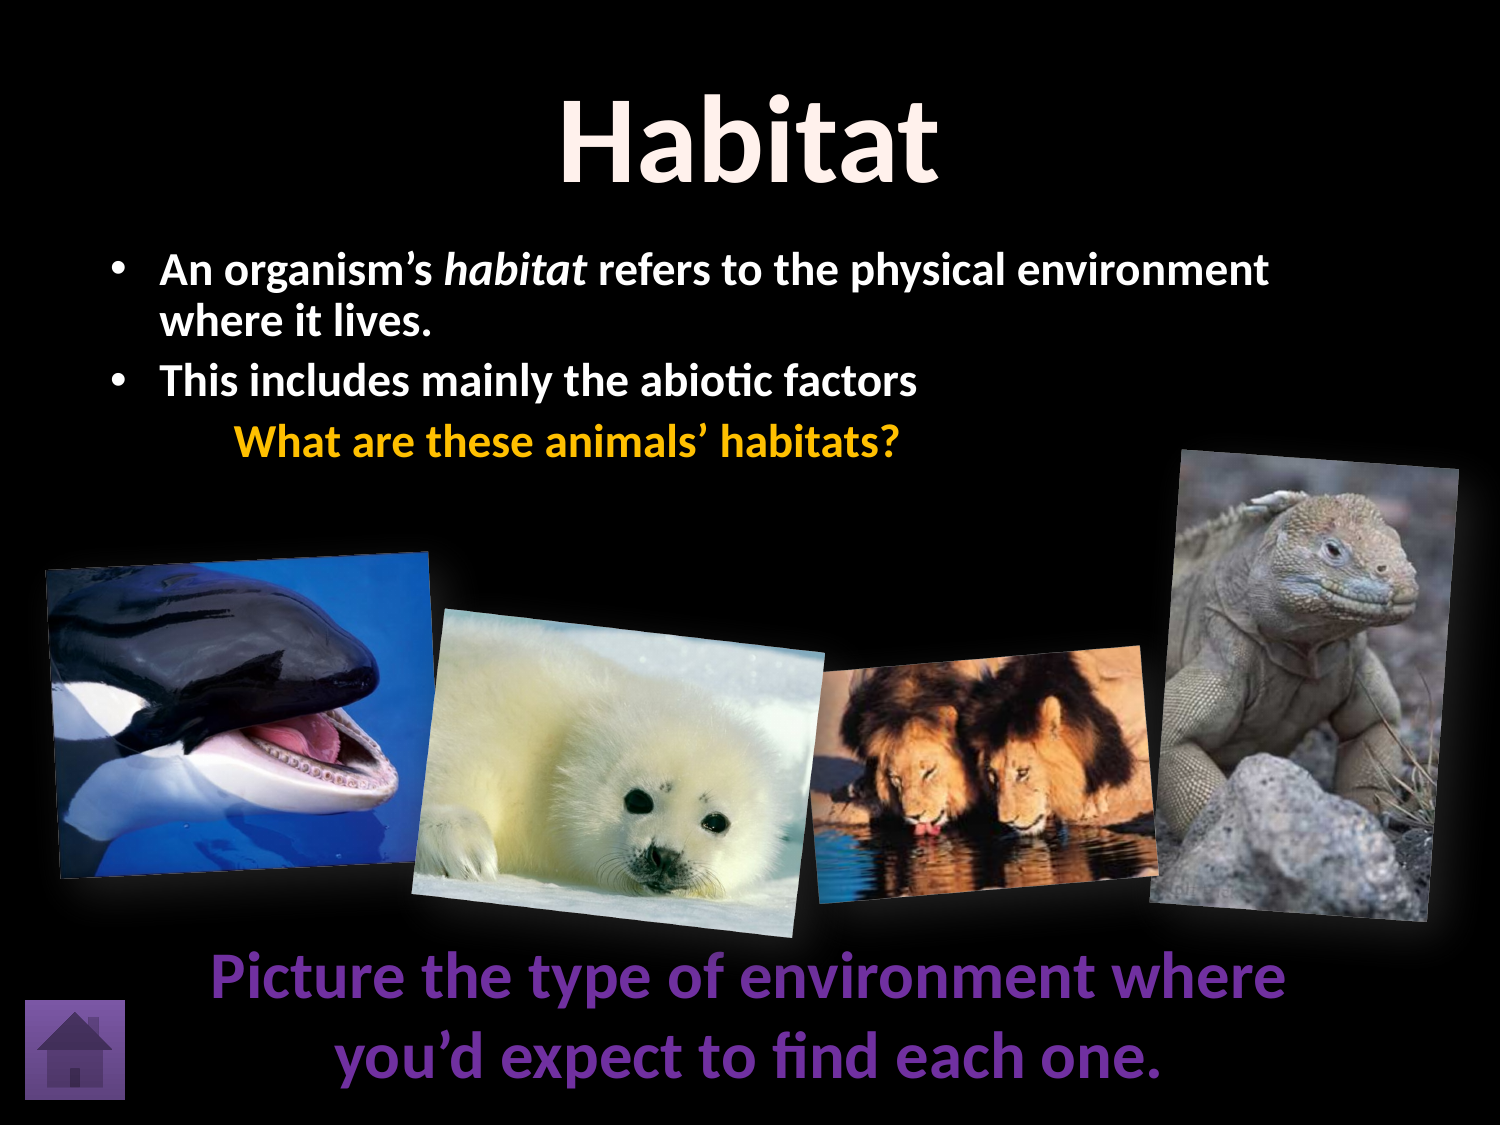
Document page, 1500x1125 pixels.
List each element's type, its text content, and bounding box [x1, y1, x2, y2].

text_box Picture the type of environment where you’d expect to find each one. [142, 924, 1356, 1100]
text_box Habitat [436, 49, 1063, 215]
picture [46, 552, 1158, 938]
list An organism’s habitat refers to the physical environment where it lives. This includes mainly the abiotic factors What are these animals’ habitats? [95, 237, 1375, 475]
picture [1150, 459, 1459, 921]
text_box [24, 999, 125, 1100]
